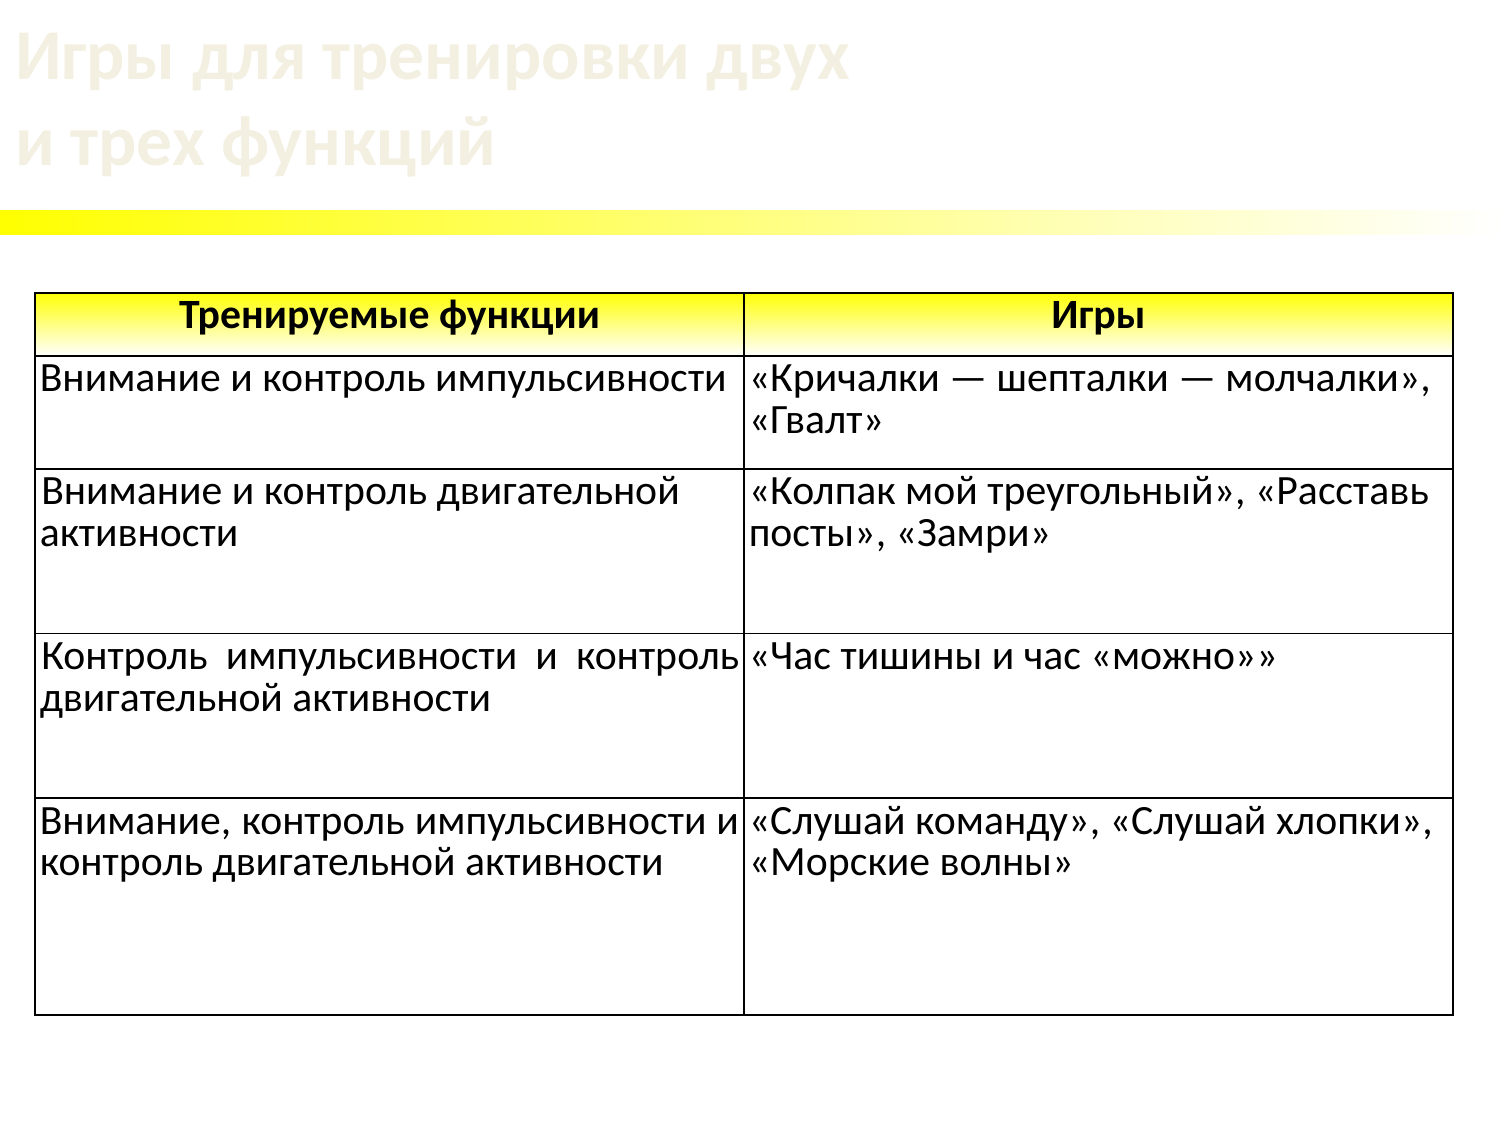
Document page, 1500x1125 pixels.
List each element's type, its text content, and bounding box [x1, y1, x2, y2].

table_cell «Час тишины и час «можно»» [745, 634, 1452, 797]
table_header Тренируемые функции [36, 294, 743, 355]
table_cell «Колпак мой треугольный», «Расставь посты», «Замри» [745, 470, 1452, 633]
table_cell Внимание и контроль двигательной активности [36, 470, 743, 633]
table_header Игры [745, 294, 1452, 355]
title Игры для тренировки двух и трех функций [0, 0, 1500, 188]
table_cell Внимание и контроль импульсивности [36, 357, 743, 468]
table_cell «Слушай команду», «Слушай хлопки», «Морские волны» [745, 799, 1452, 1014]
text_box [0, 209, 1500, 236]
table_cell Контроль импульсивности и контроль двигательной активности [36, 634, 743, 797]
table_cell Внимание, контроль импульсивности и контроль двигательной активности [36, 799, 743, 1014]
table_cell «Кричалки — шепталки — молчалки», «Гвалт» [745, 357, 1452, 468]
